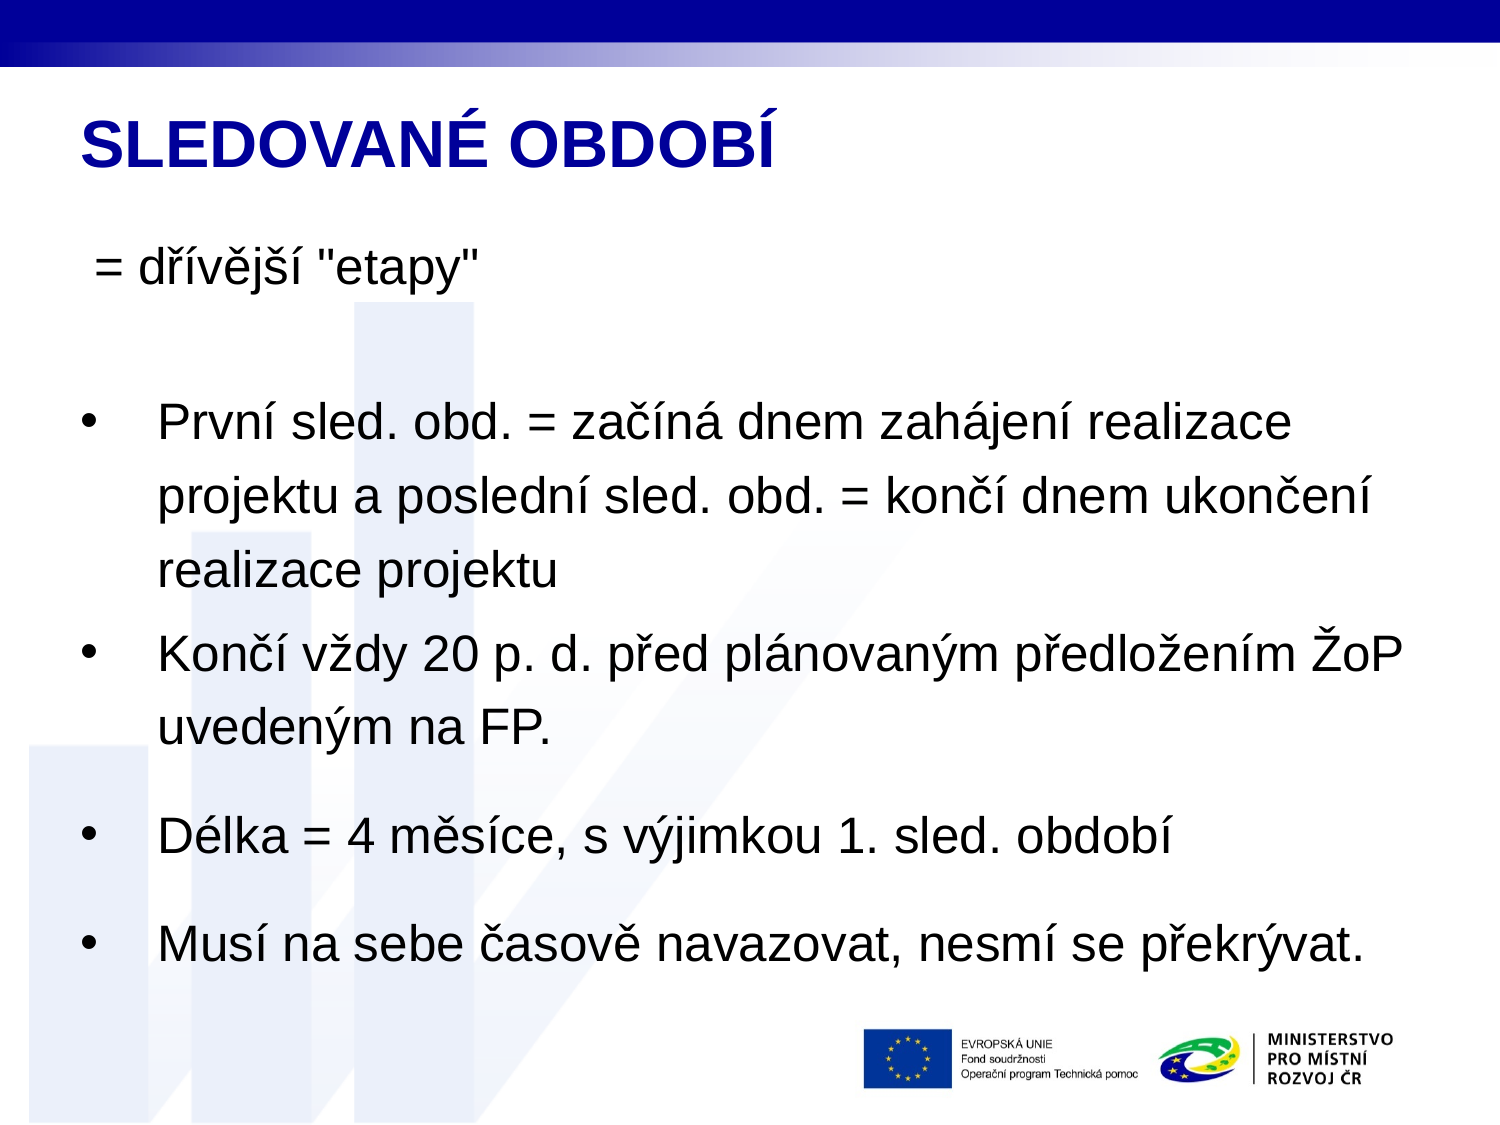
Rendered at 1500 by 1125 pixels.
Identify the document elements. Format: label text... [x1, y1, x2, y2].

title SLEDOVANÉ OBDOBÍ [64, 93, 1425, 177]
picture [29, 302, 1412, 1125]
list = dřívější "etapy" První sled. obd. = začíná dnem zahájení realizace projektu a poslední sled. obd. = končí dnem ukončení realizace projektu Končí vždy 20 p. d. před plánovaným předložením ŽoP uvedeným na FP. Délka = 4 měsíce, s výjimkou 1. sled. období Musí na sebe časově navazovat, nesmí se překrývat. [64, 225, 1425, 982]
